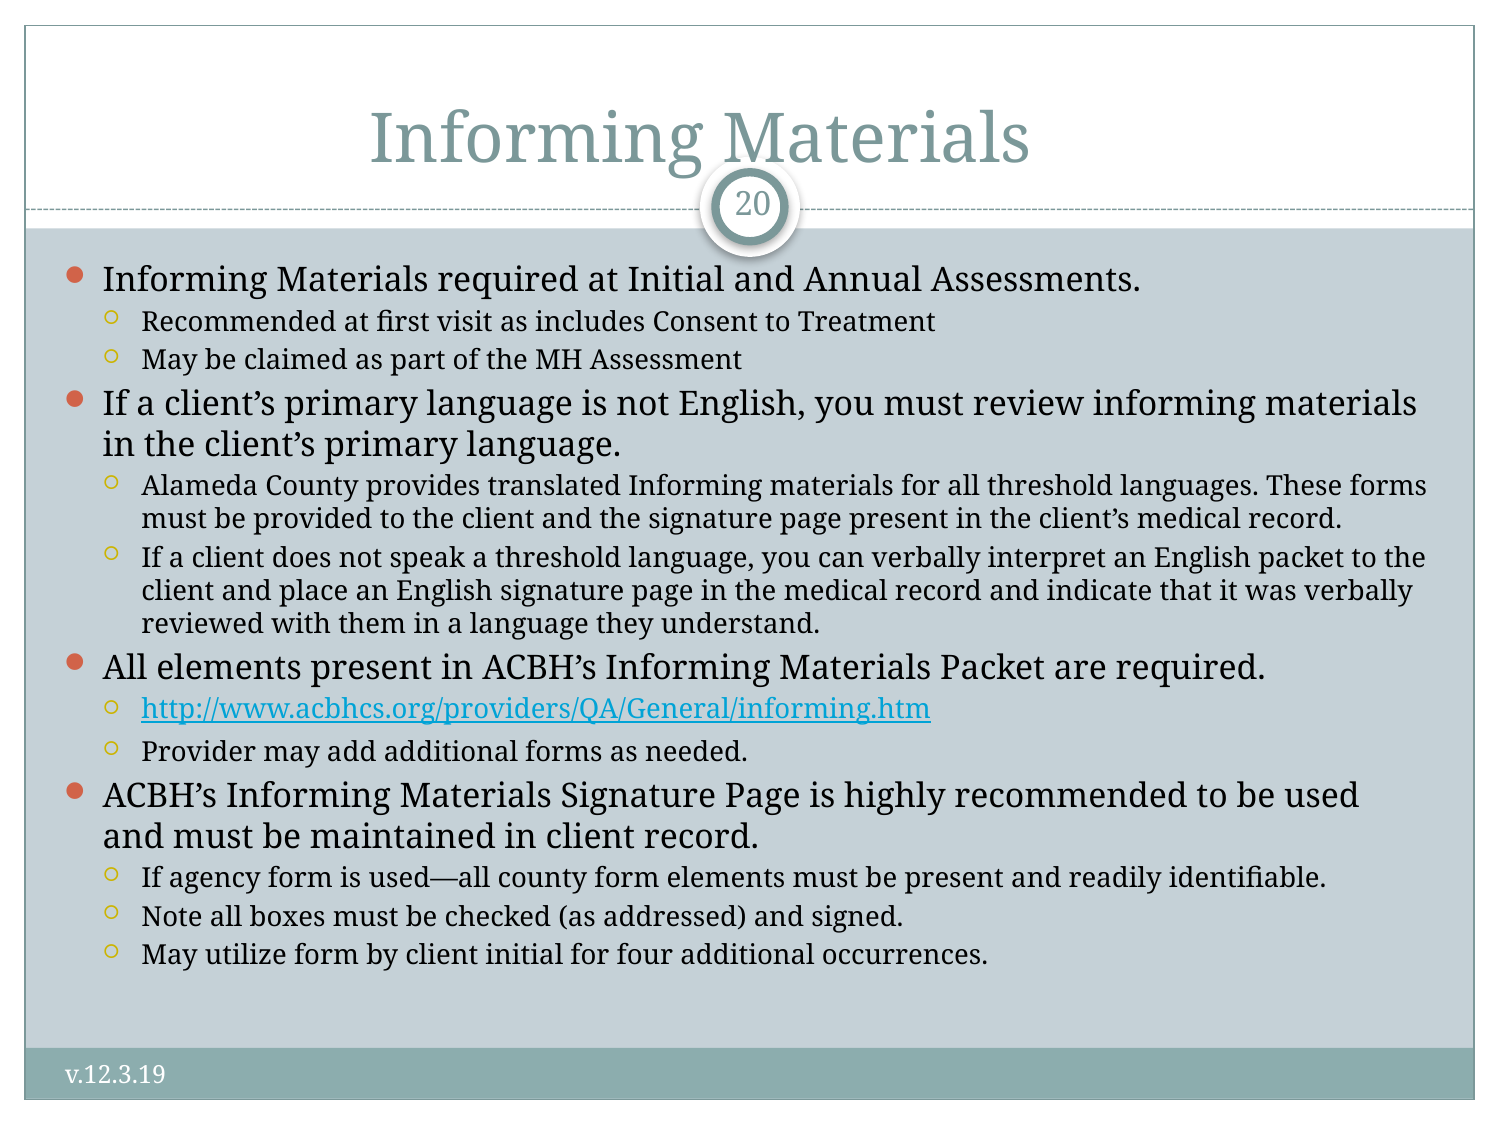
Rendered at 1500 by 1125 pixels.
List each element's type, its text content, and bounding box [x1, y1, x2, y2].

footer v.12.3.19 [50, 1051, 638, 1112]
title Informing Materials [44, 58, 1445, 184]
list Informing Materials required at Initial and Annual Assessments. Recommended at first visit as includes Consent to Treatment May be claimed as part of the MH Assessment If a client’s primary language is not English, you must review informing materials in the client’s primary language. Alameda County provides translated Informing materials for all threshold languages. These forms must be provided to the client and the signature page present in the client’s medical record. If a client does not speak a threshold language, you can verbally interpret an English packet to the client and place an English signature page in the medical record and indicate that it was verbally reviewed with them in a language they understand. All elements present in ACBH’s Informing Materials Packet are required. http://www.acbhcs.org/providers/QA/General/informing.htm Provider may add additional forms as needed. ACBH’s Informing Materials Signature Page is highly recommended to be used and must be maintained in client record. If agency form is used—all county form elements must be present and readily identifiable. Note all boxes must be checked (as addressed) and signed. May utilize form by client initial for four additional occurrences. [49, 250, 1445, 1001]
slide_number 20 [715, 168, 791, 241]
